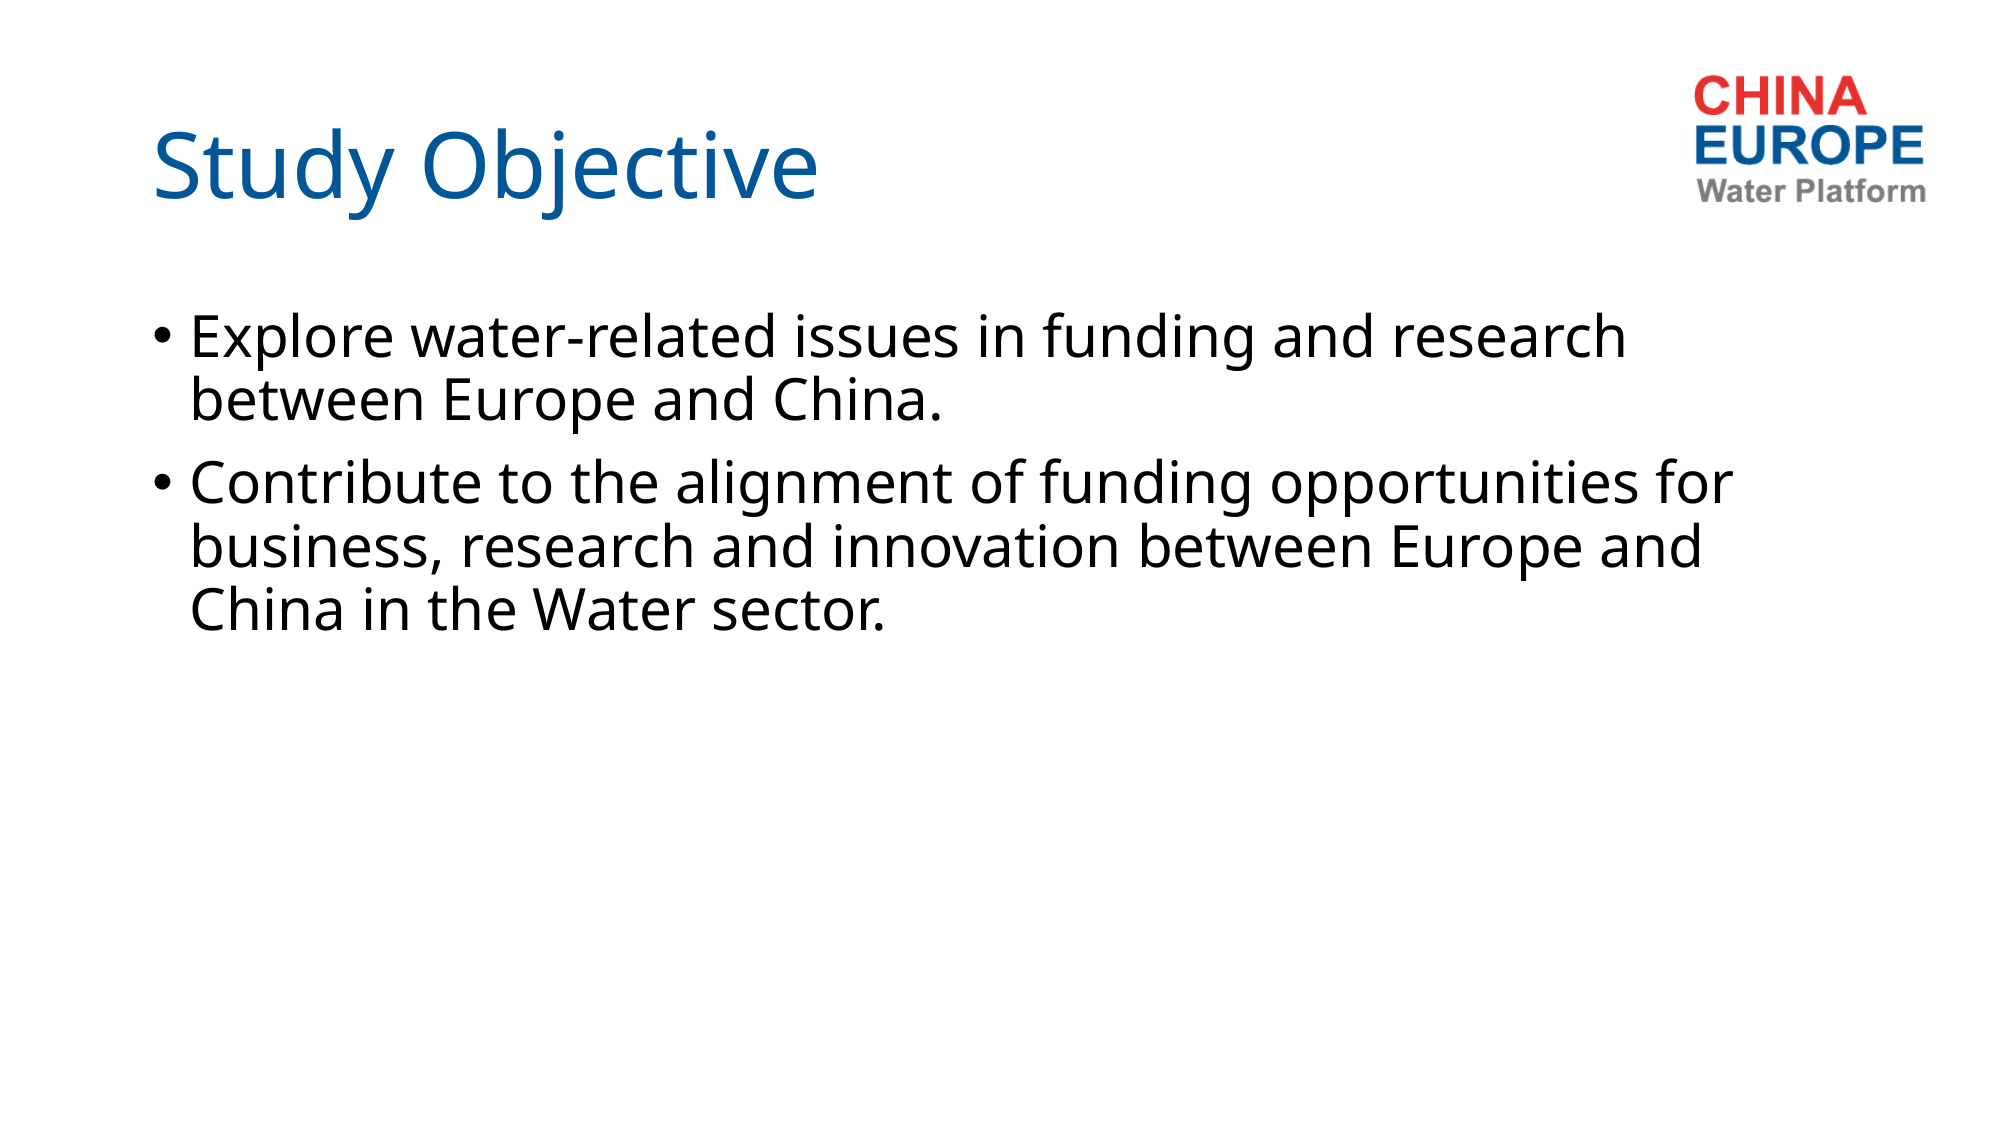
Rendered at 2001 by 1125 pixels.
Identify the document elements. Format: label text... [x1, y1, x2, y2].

title Study Objective [137, 59, 1863, 278]
list Explore water-related issues in funding and research between Europe and China. Contribute to the alignment of funding opportunities for business, research and innovation between Europe and China in the Water sector. [137, 299, 1863, 1014]
picture [1665, 37, 1962, 231]
